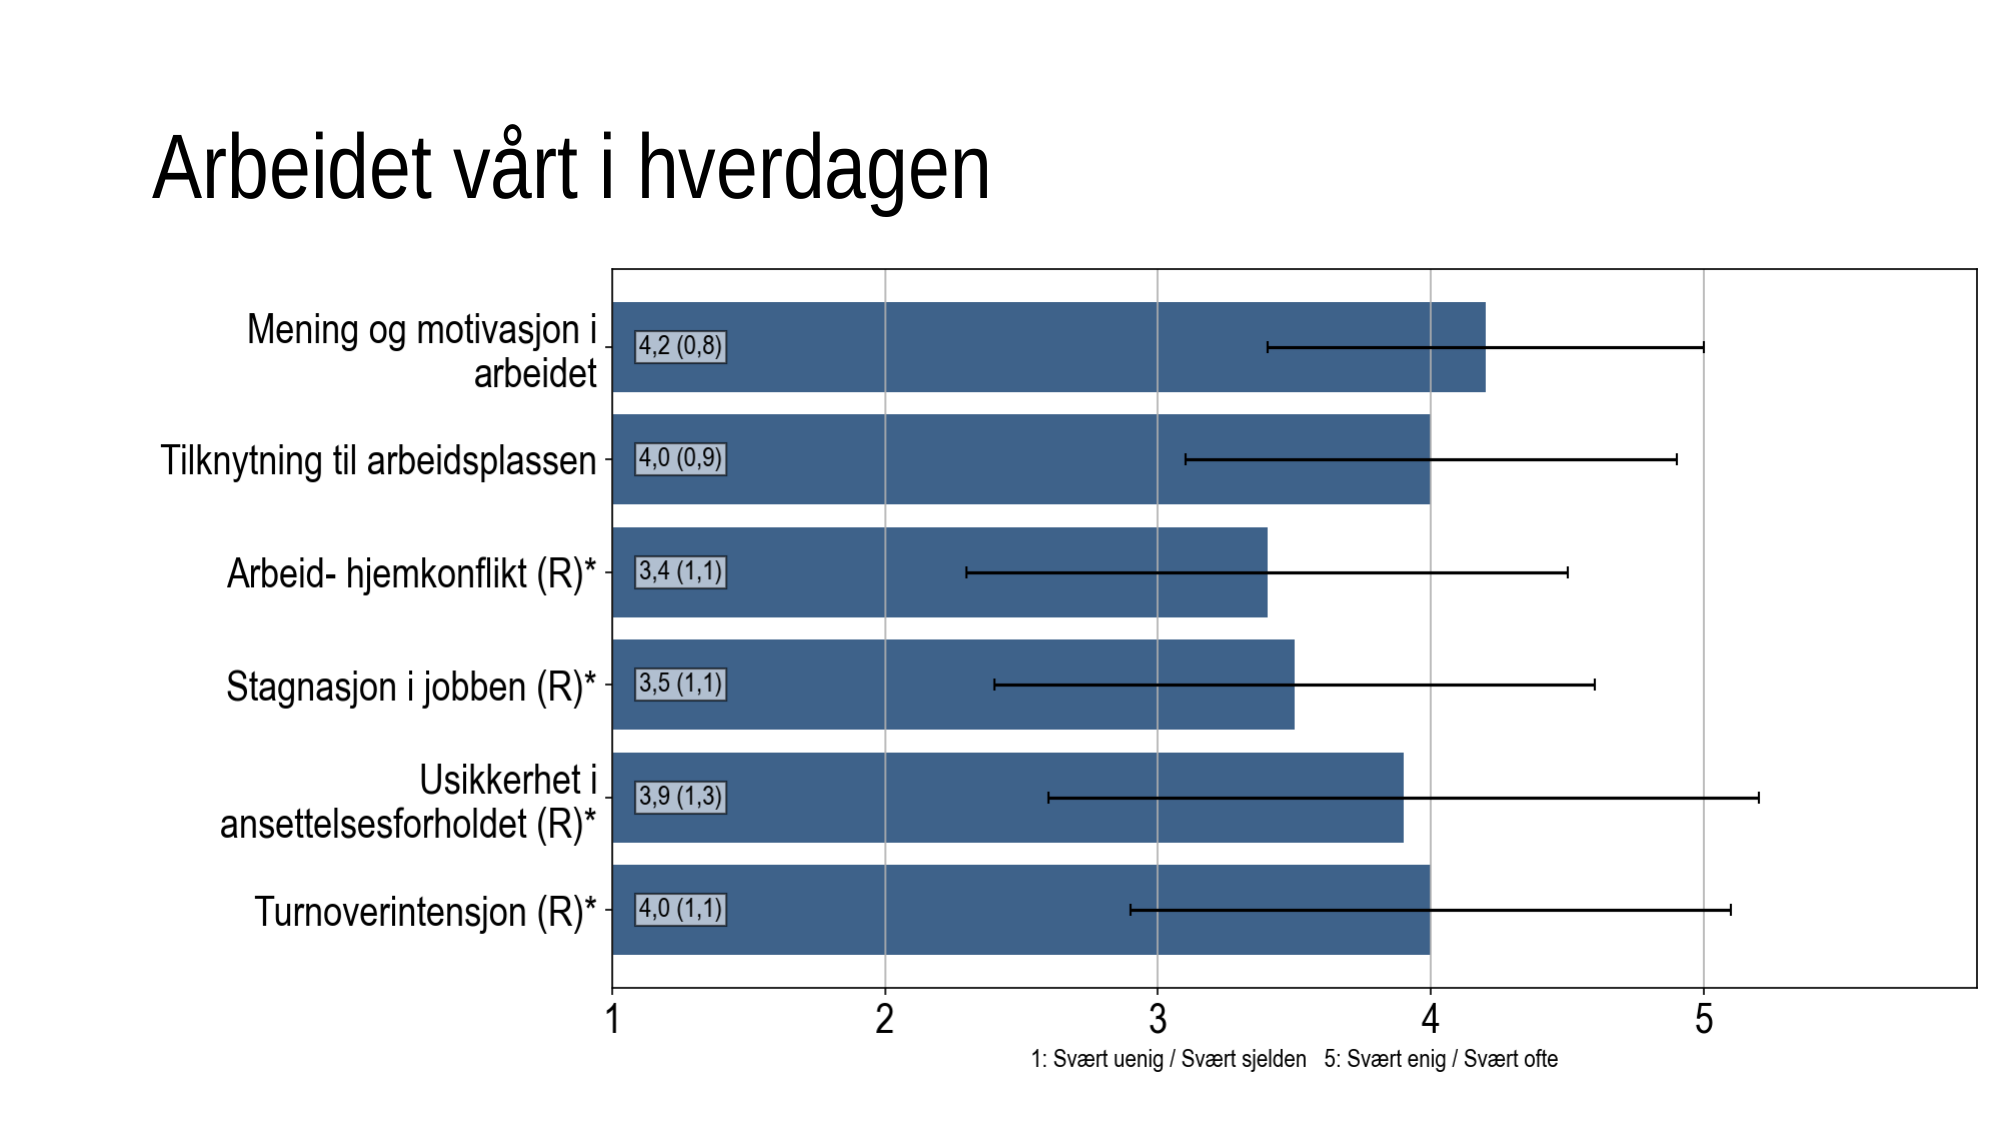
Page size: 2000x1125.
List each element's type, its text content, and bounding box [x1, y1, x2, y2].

picture [136, 224, 1999, 1096]
title Arbeidet vårt i hverdagen [137, 59, 1863, 224]
